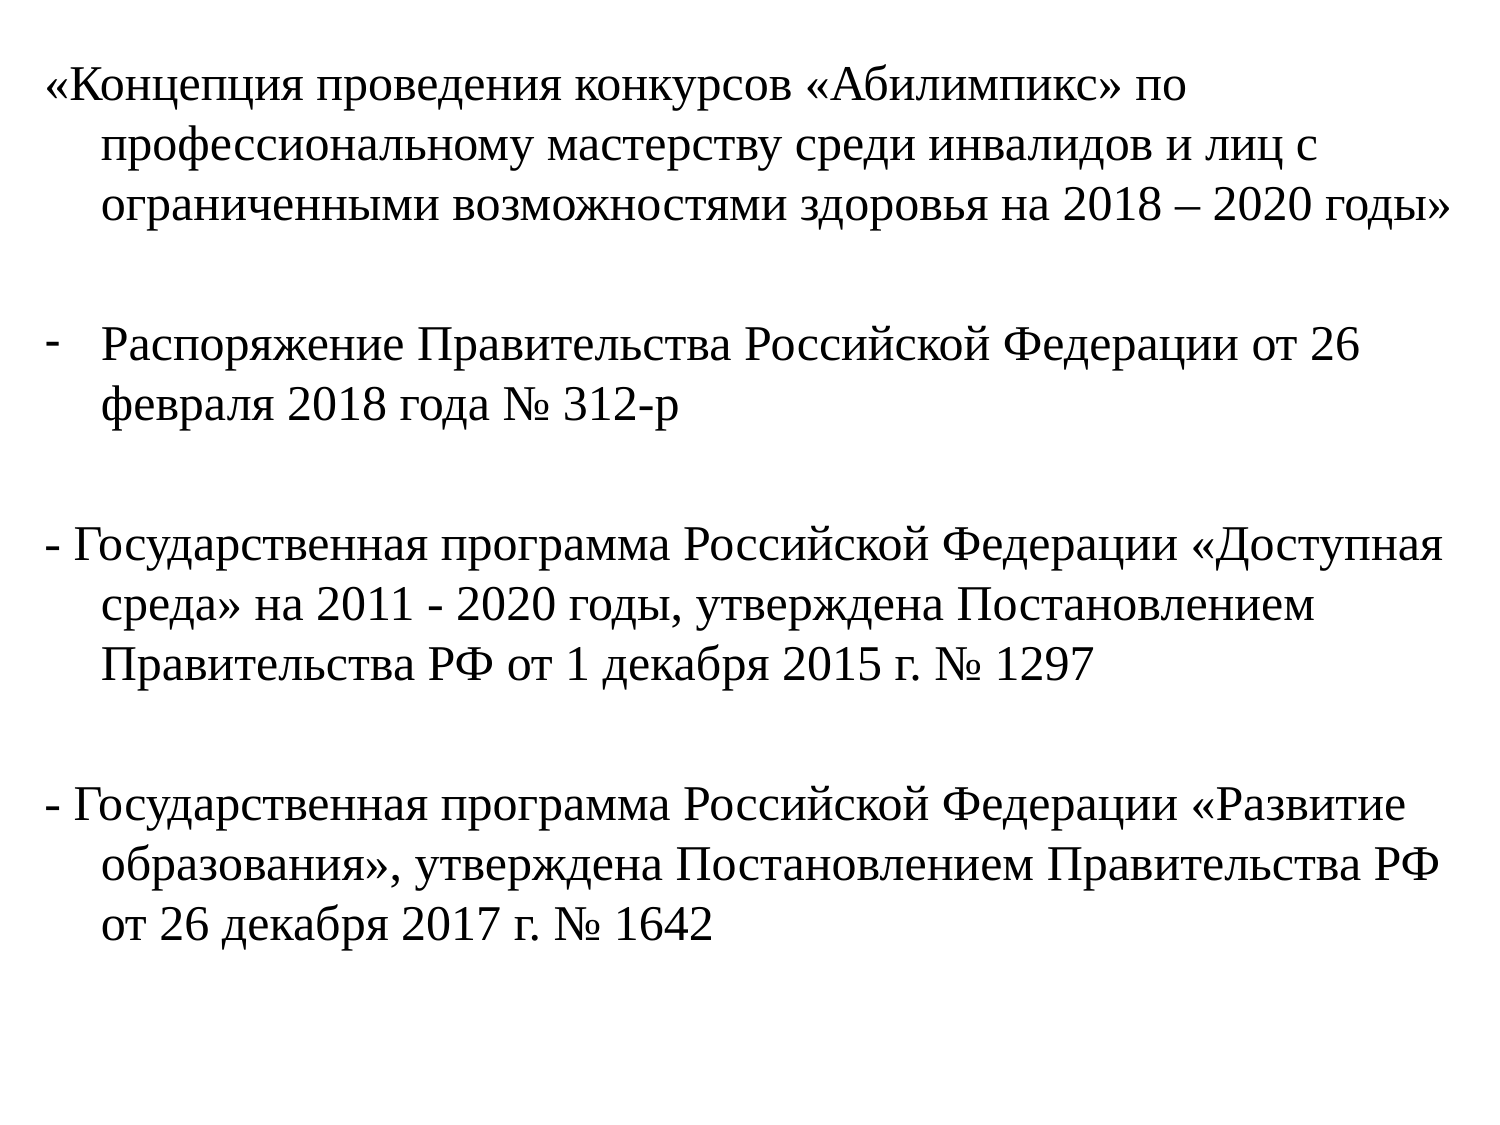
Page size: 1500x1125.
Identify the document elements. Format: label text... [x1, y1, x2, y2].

list «Концепция проведения конкурсов «Абилимпикс» по профессиональному мастерству среди инвалидов и лиц с ограниченными возможностями здоровья на 2018 – 2020 годы» Распоряжение Правительства Российской Федерации от 26 февраля 2018 года № 312-р - Государственная программа Российской Федерации «Доступная среда» на 2011 - 2020 годы, утверждена Постановлением Правительства РФ от 1 декабря 2015 г. № 1297 - Государственная программа Российской Федерации «Развитие образования», утверждена Постановлением Правительства РФ от 26 декабря 2017 г. № 1642 [29, 42, 1471, 1094]
